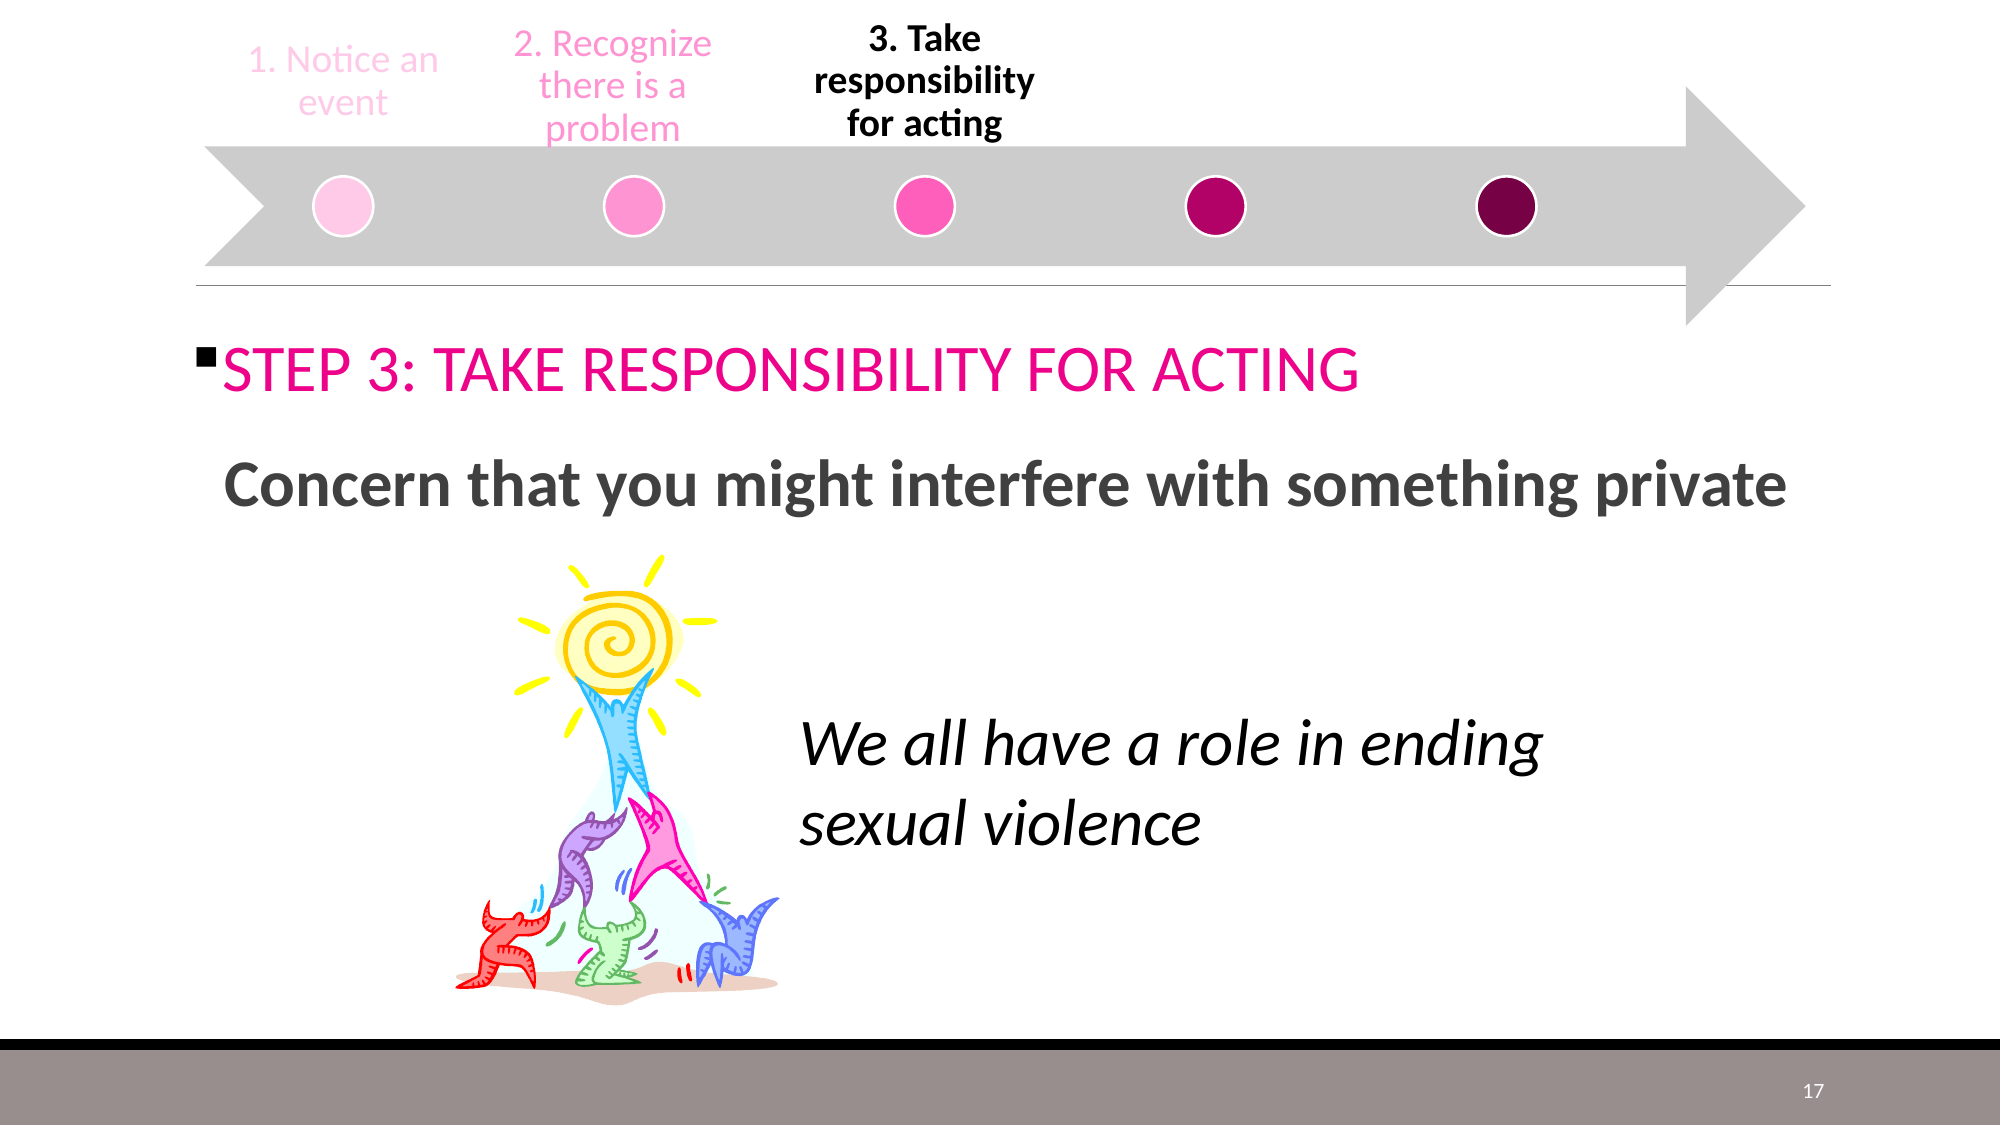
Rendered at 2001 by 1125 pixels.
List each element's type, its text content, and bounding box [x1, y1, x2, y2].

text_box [203, 0, 1807, 507]
list STEP 3: TAKE RESPONSIBILITY FOR ACTING Concern that you might interfere with something private [191, 326, 1842, 1125]
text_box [449, 548, 1610, 1011]
slide_number 17 [1624, 1059, 1840, 1120]
